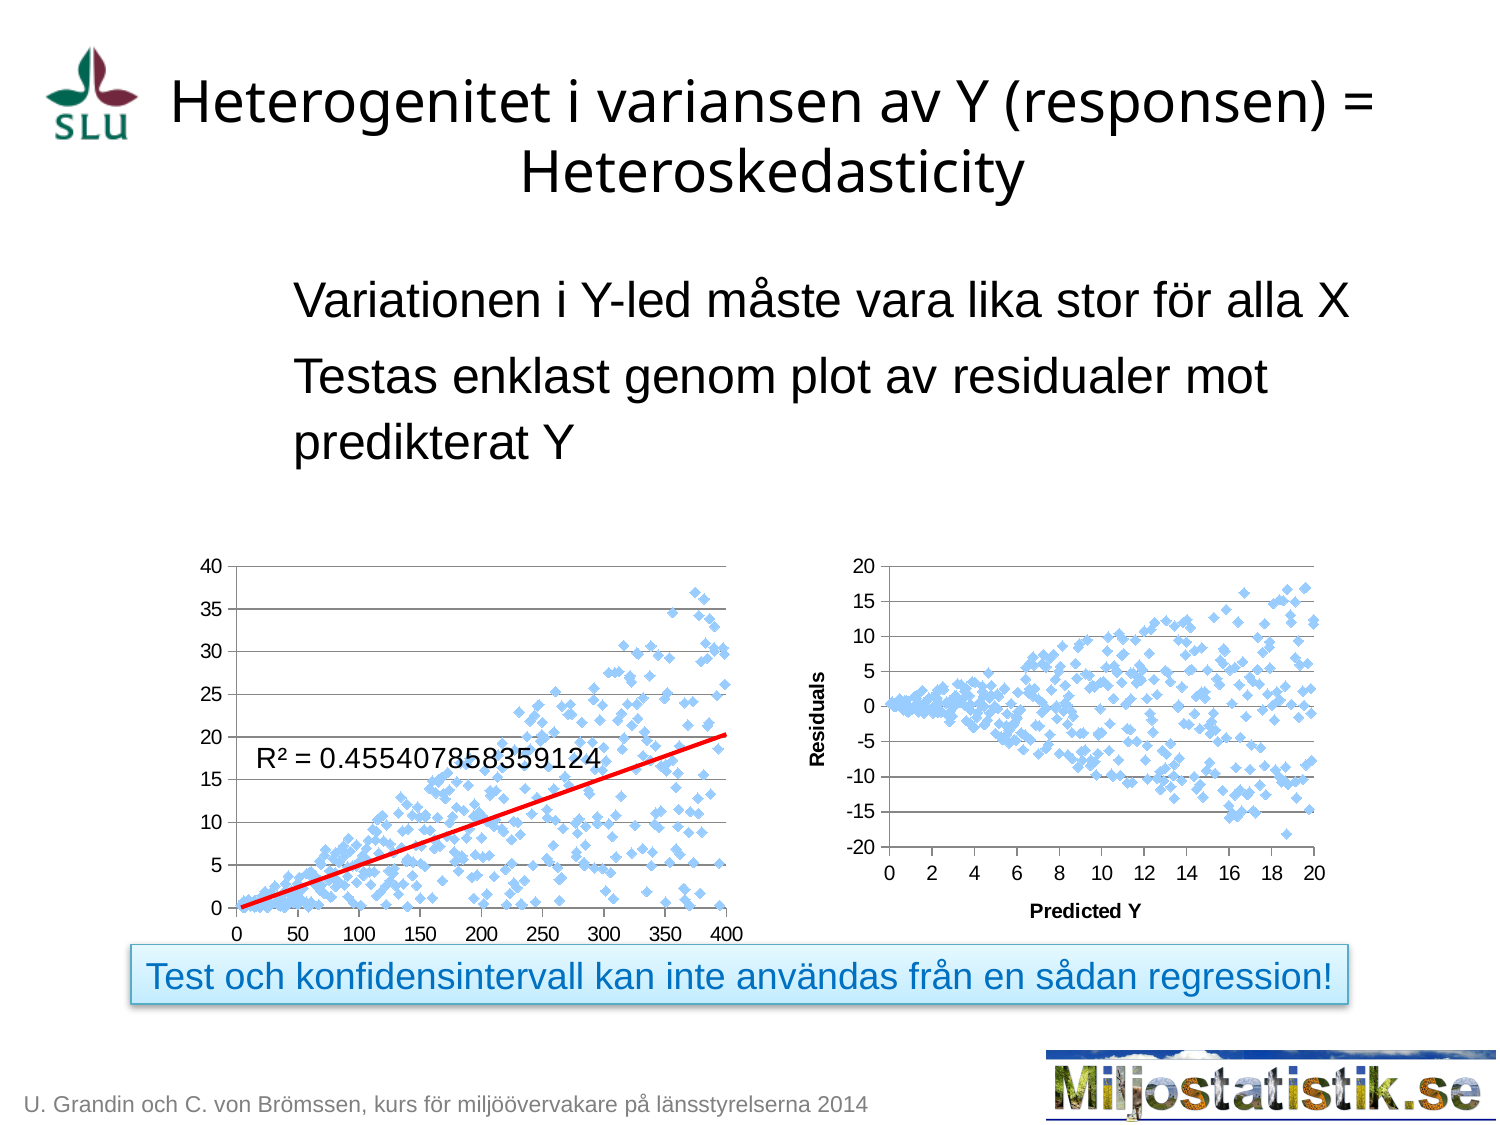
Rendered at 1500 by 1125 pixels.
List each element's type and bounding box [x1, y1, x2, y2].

text_box [130, 944, 1349, 1005]
title [143, 146, 1402, 213]
chart [188, 546, 755, 955]
list [278, 253, 1425, 1005]
picture [1046, 1050, 1496, 1122]
chart [772, 546, 1337, 955]
